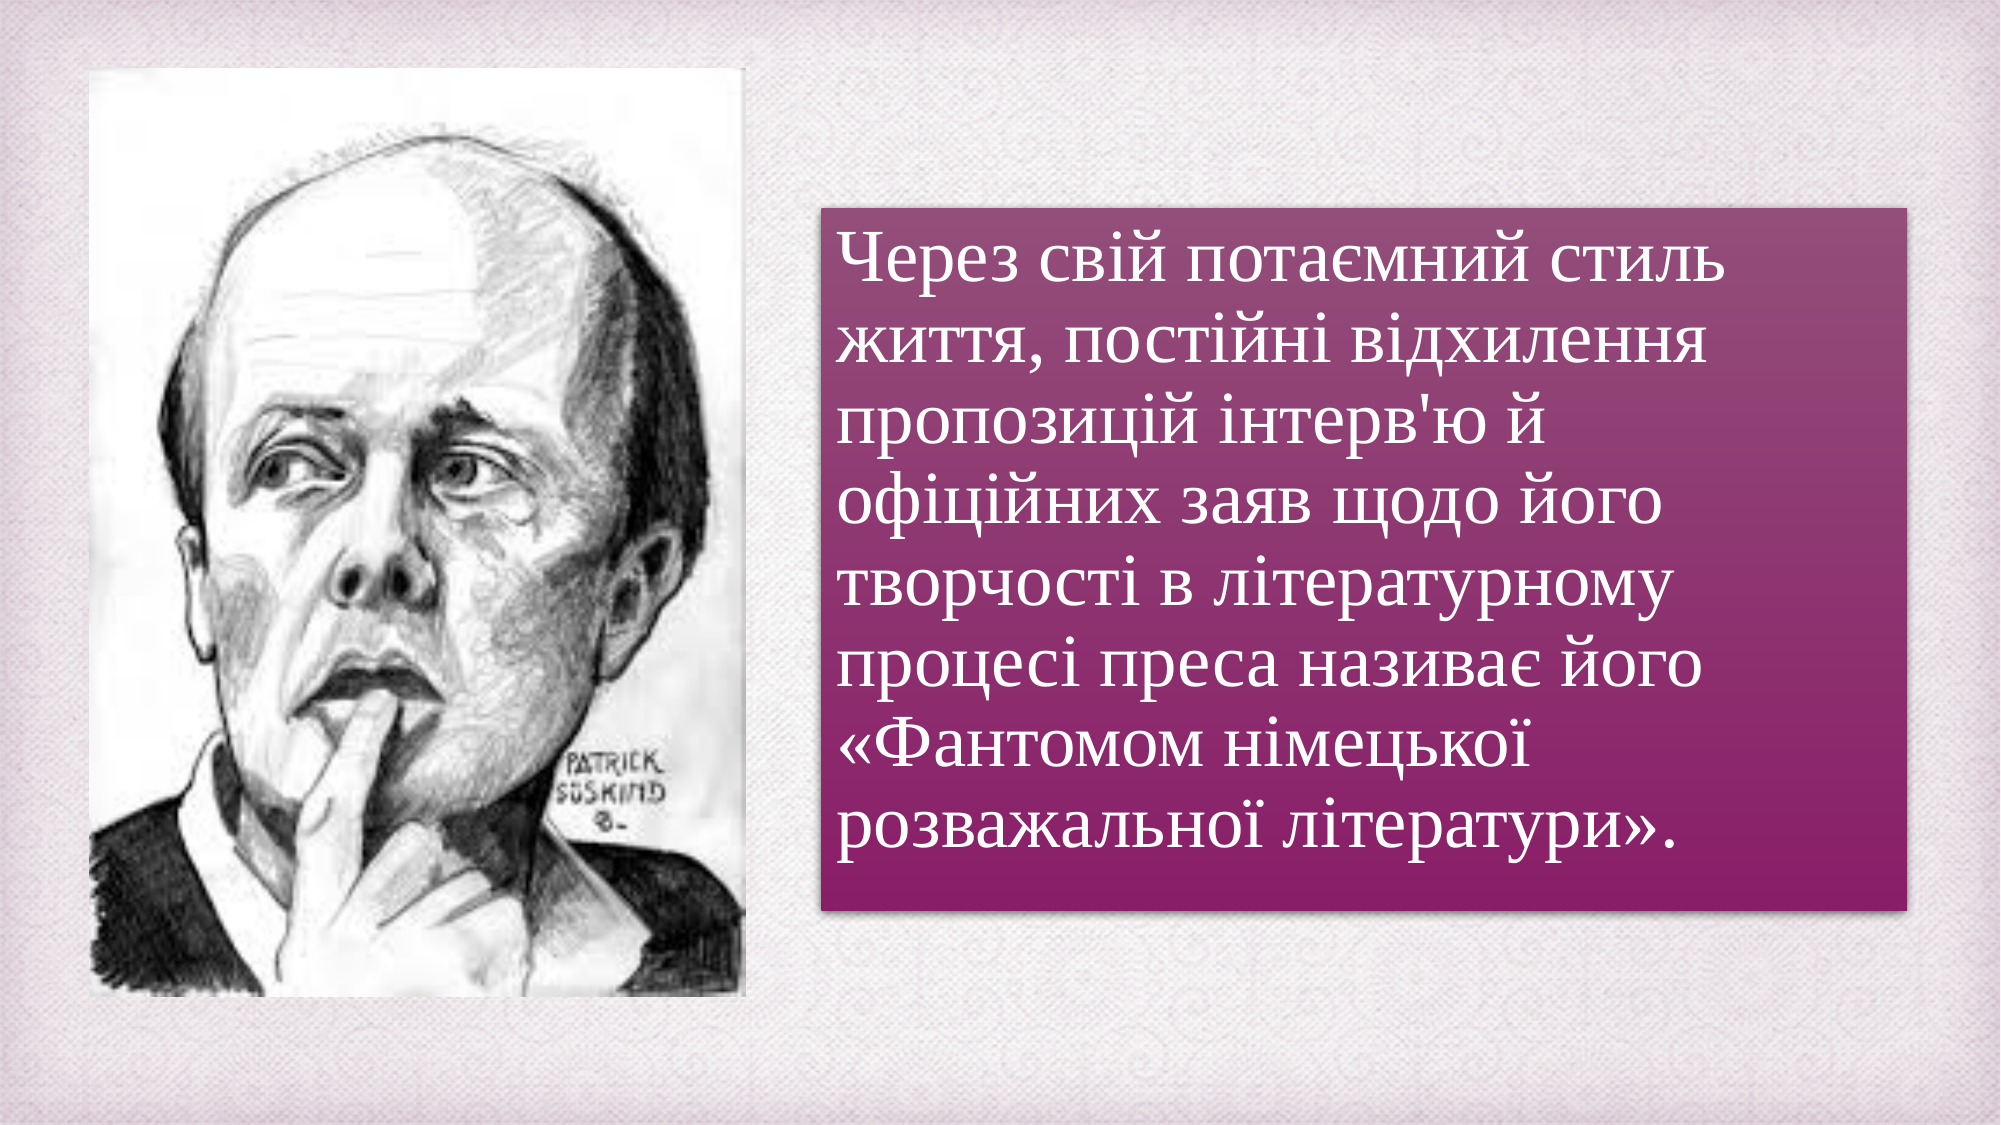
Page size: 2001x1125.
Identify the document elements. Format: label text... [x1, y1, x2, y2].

picture [0, 0, 2001, 1125]
list Через свій потаємний стиль життя, постійні відхилення пропозицій інтерв'ю й офіційних заяв щодо його творчості в літературному процесі преса називає його «Фантомом німецької розважальної літератури». [821, 208, 1908, 911]
